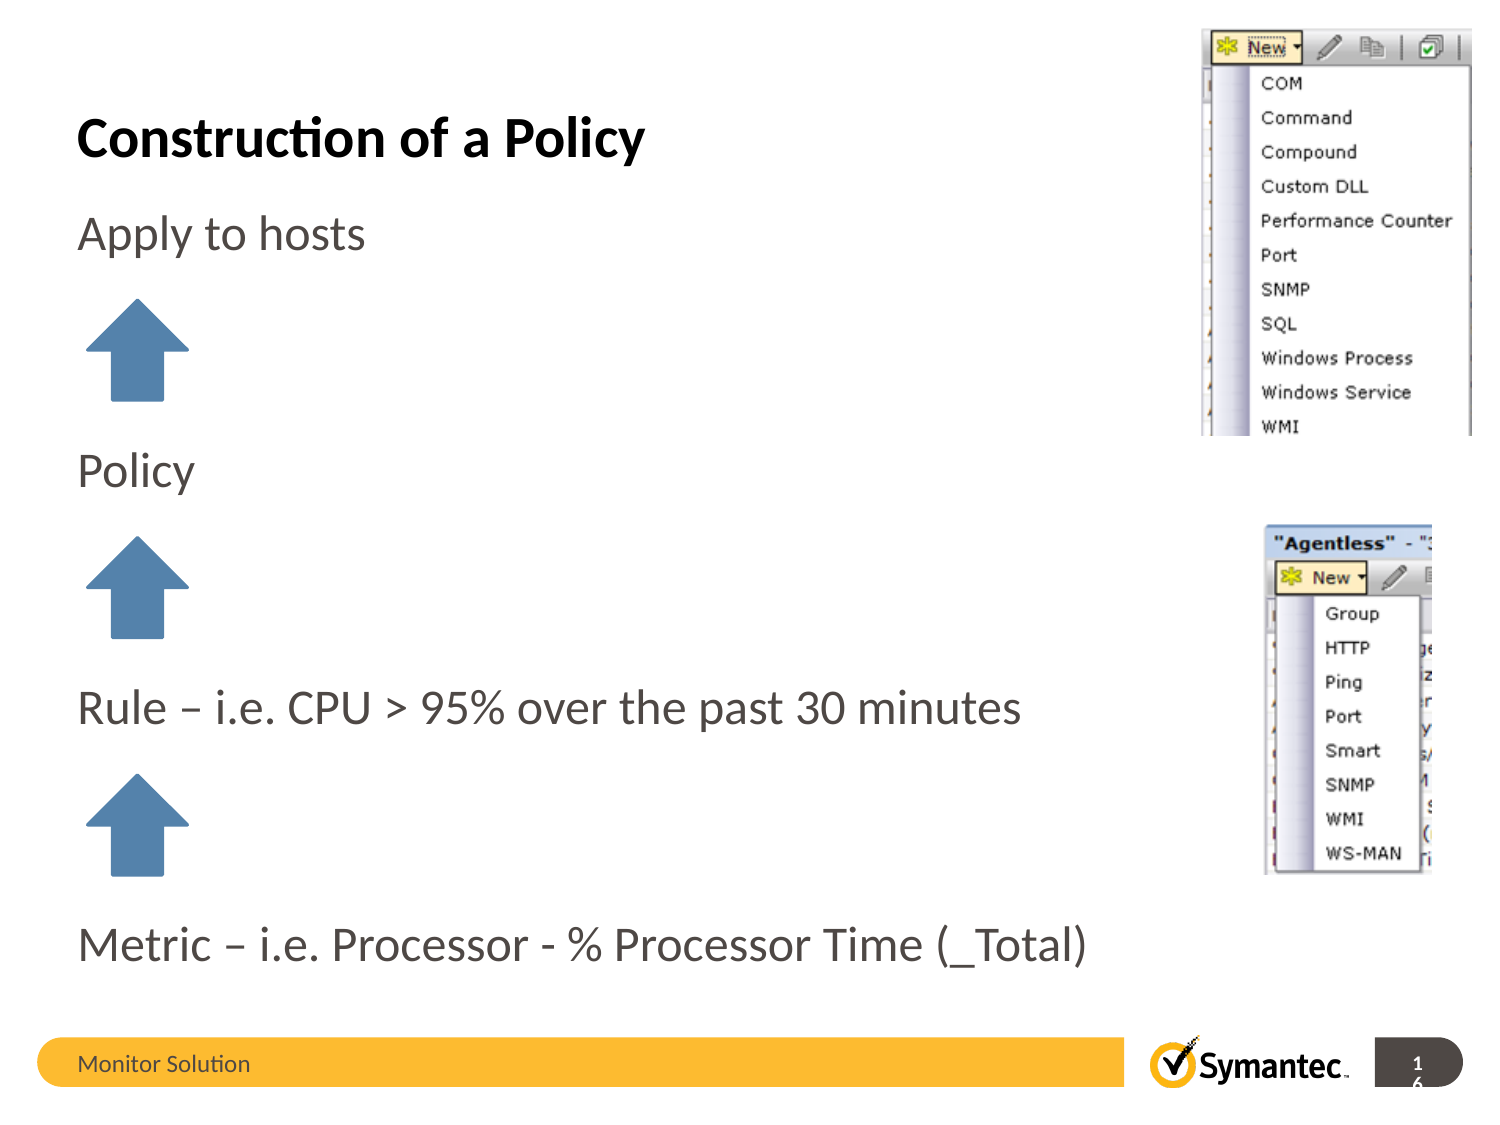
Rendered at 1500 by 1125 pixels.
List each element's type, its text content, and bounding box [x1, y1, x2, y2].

text_box [87, 774, 188, 875]
text_box [87, 299, 188, 400]
footer Monitor Solution [62, 1042, 749, 1082]
list Apply to hosts Policy Rule – i.e. CPU > 95% over the past 30 minutes Metric – i.e. Processor - % Processor Time (_Total) [62, 199, 1438, 1013]
picture [1262, 520, 1432, 876]
slide_number 16 [1402, 1049, 1428, 1075]
picture [1199, 24, 1473, 437]
title Construction of a Policy [62, 40, 1194, 179]
text_box [87, 537, 188, 638]
picture [1150, 1035, 1349, 1088]
